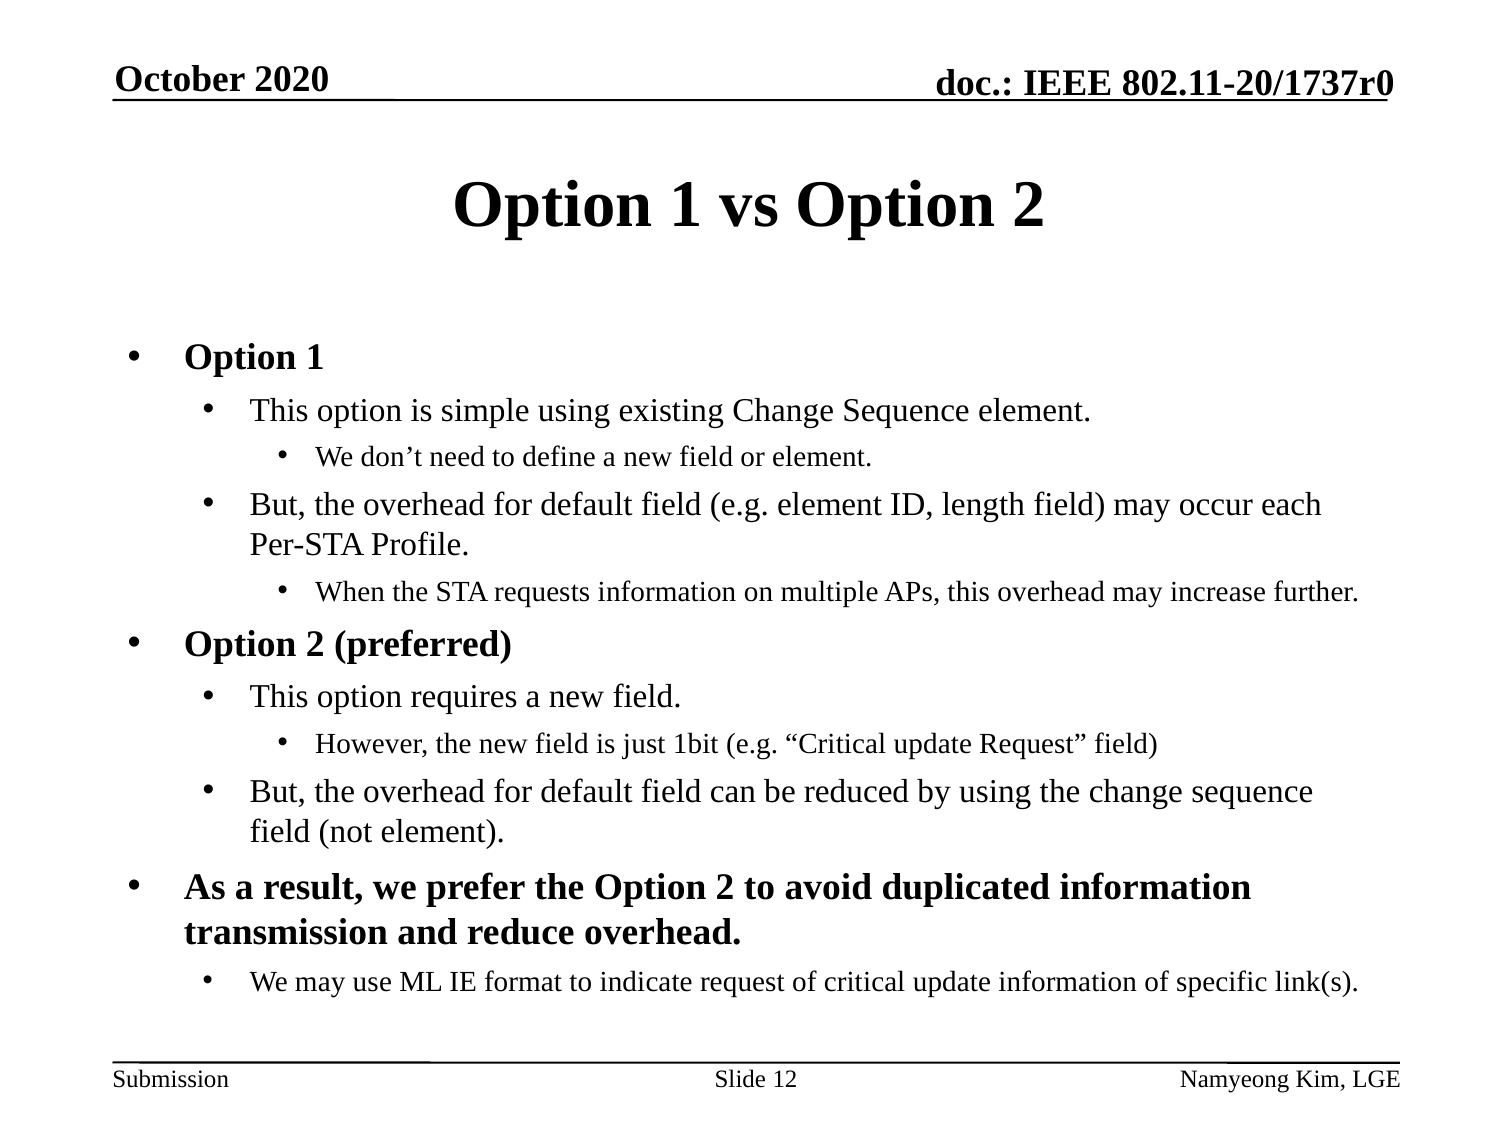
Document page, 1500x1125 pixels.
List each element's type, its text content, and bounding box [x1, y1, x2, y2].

list Option 1 This option is simple using existing Change Sequence element. We don’t need to define a new field or element. But, the overhead for default field (e.g. element ID, length field) may occur each Per-STA Profile. When the STA requests information on multiple APs, this overhead may increase further. Option 2 (preferred) This option requires a new field. However, the new field is just 1bit (e.g. “Critical update Request” field) But, the overhead for default field can be reduced by using the change sequence field (not element). As a result, we prefer the Option 2 to avoid duplicated information transmission and reduce overhead. We may use ML IE format to indicate request of critical update information of specific link(s). [112, 324, 1388, 1000]
footer Namyeong Kim, LGE [878, 1061, 1402, 1093]
slide_number Slide 12 [712, 1061, 800, 1123]
title Option 1 vs Option 2 [112, 112, 1388, 288]
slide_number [114, 54, 423, 100]
